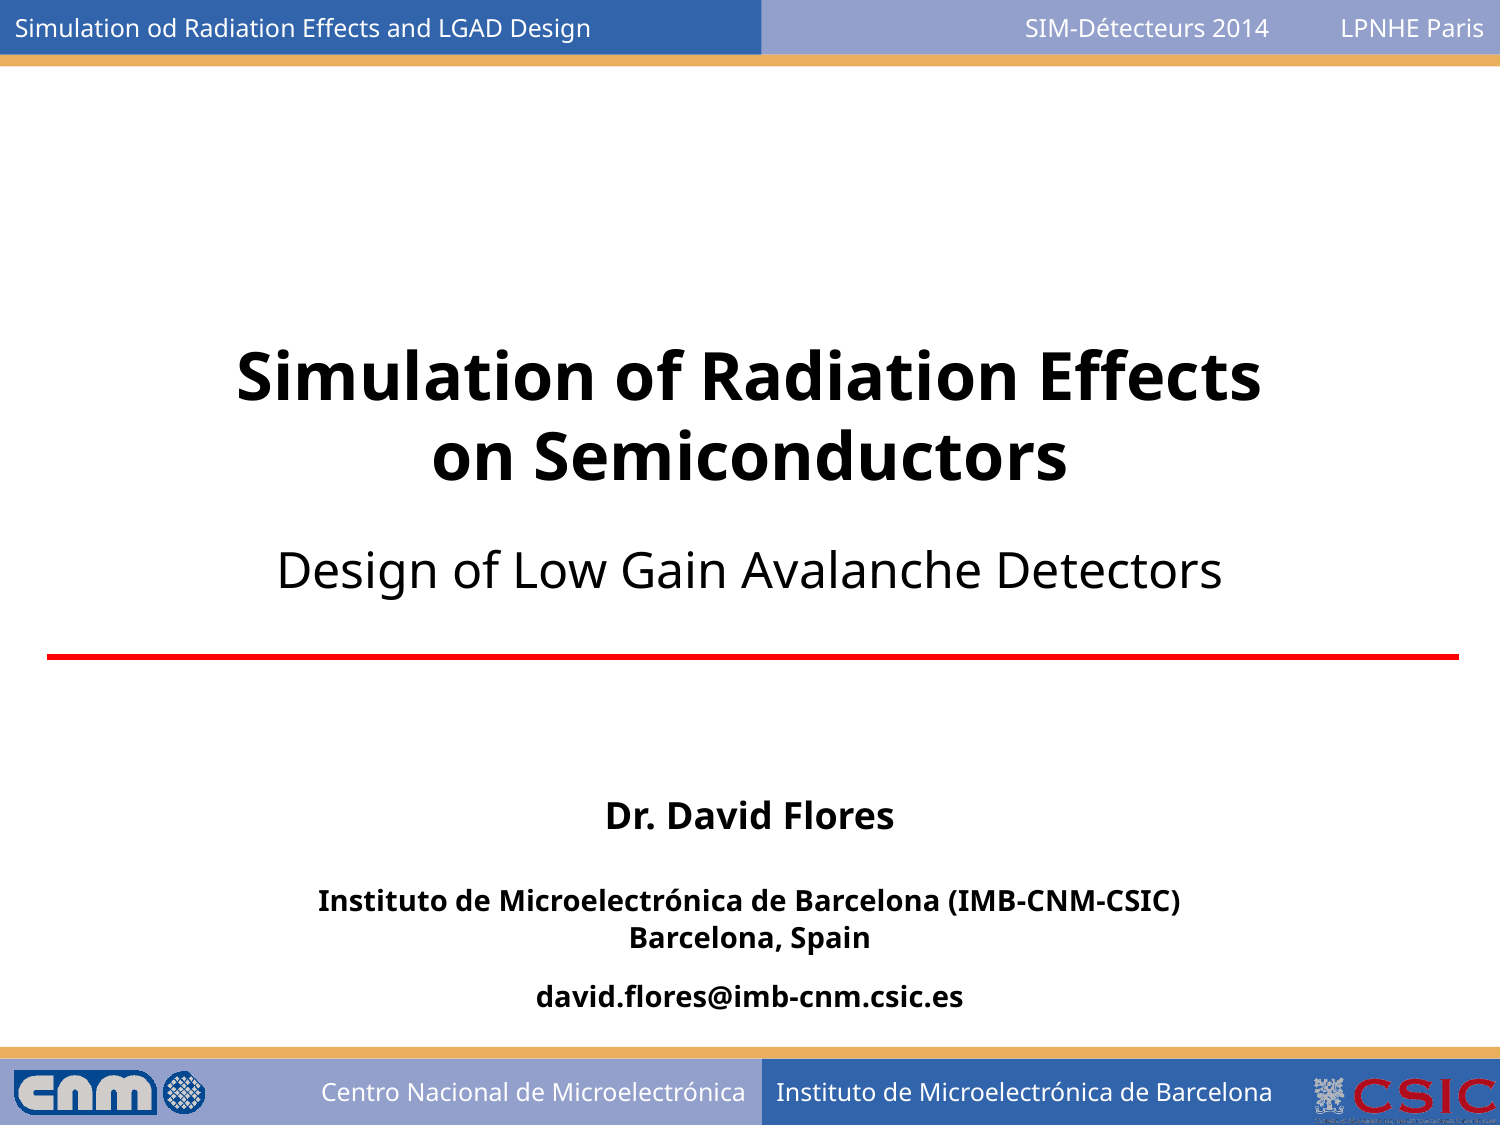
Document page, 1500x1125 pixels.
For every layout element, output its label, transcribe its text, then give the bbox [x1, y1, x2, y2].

picture [1313, 1077, 1497, 1124]
text_box Dr. David Flores Instituto de Microelectrónica de Barcelona (IMB-CNM-CSIC) Barcelona, Spain david.flores@imb-cnm.csic.es [64, 789, 1436, 1000]
picture [13, 1069, 207, 1116]
text_box Simulation of Radiation Effects on Semiconductors Design of Low Gain Avalanche Detectors [76, 326, 1424, 654]
